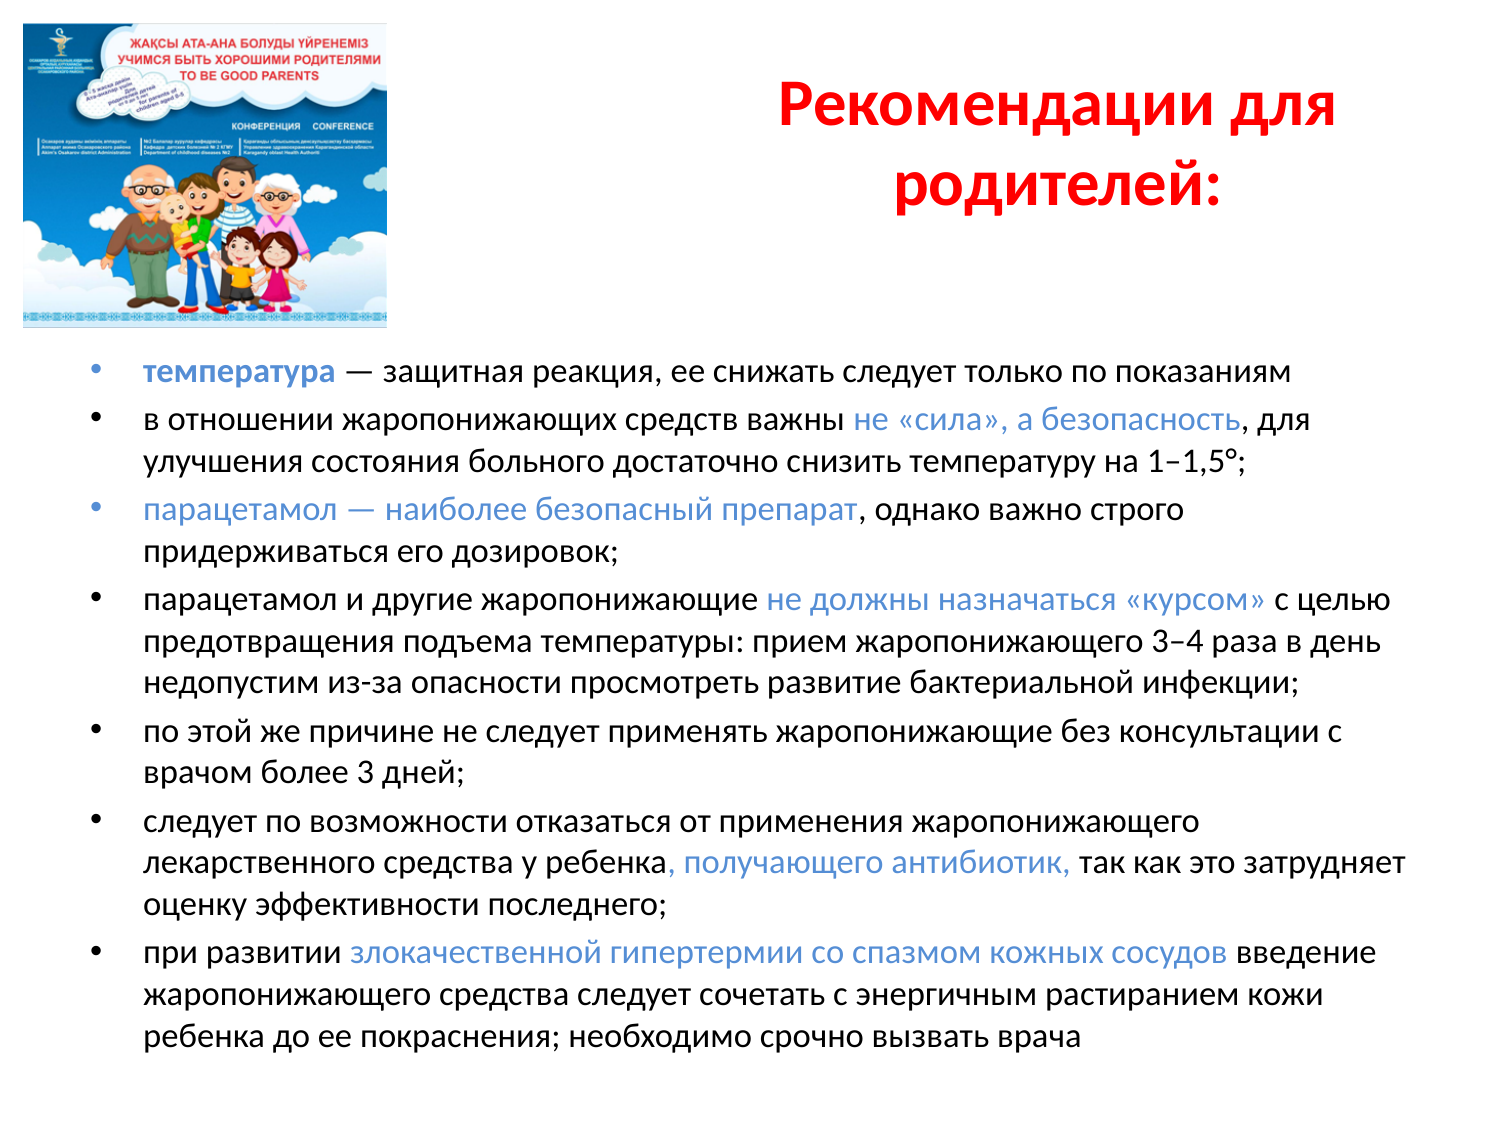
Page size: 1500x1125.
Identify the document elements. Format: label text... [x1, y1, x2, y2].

title Рекомендации для родителей: [691, 45, 1425, 233]
list температура — защитная реакция, ее снижать следует только по показаниям в отношении жаропонижающих средств важны не «сила», а безопасность, для улучшения состояния больного достаточно снизить температуру на 1–1,5°; парацетамол — наиболее безопасный препарат, однако важно строго придерживаться его дозировок; парацетамол и другие жаропонижающие не должны назначаться «курсом» с целью предотвращения подъема температуры: прием жаропонижающего 3–4 раза в день недопустим из-за опасности просмотреть развитие бактериальной инфекции; по этой же причине не следует применять жаропонижающие без консультации с врачом более 3 дней; следует по возможности отказаться от применения жаропонижающего лекарственного средства у ребенка, получающего антибиотик, так как это затрудняет оценку эффективности последнего; при развитии злокачественной гипертермии со спазмом кожных сосудов введение жаропонижающего средства следует сочетать с энергичным растиранием кожи ребенка до ее покраснения; необходимо срочно вызвать врача [75, 339, 1425, 1102]
picture [23, 23, 387, 329]
